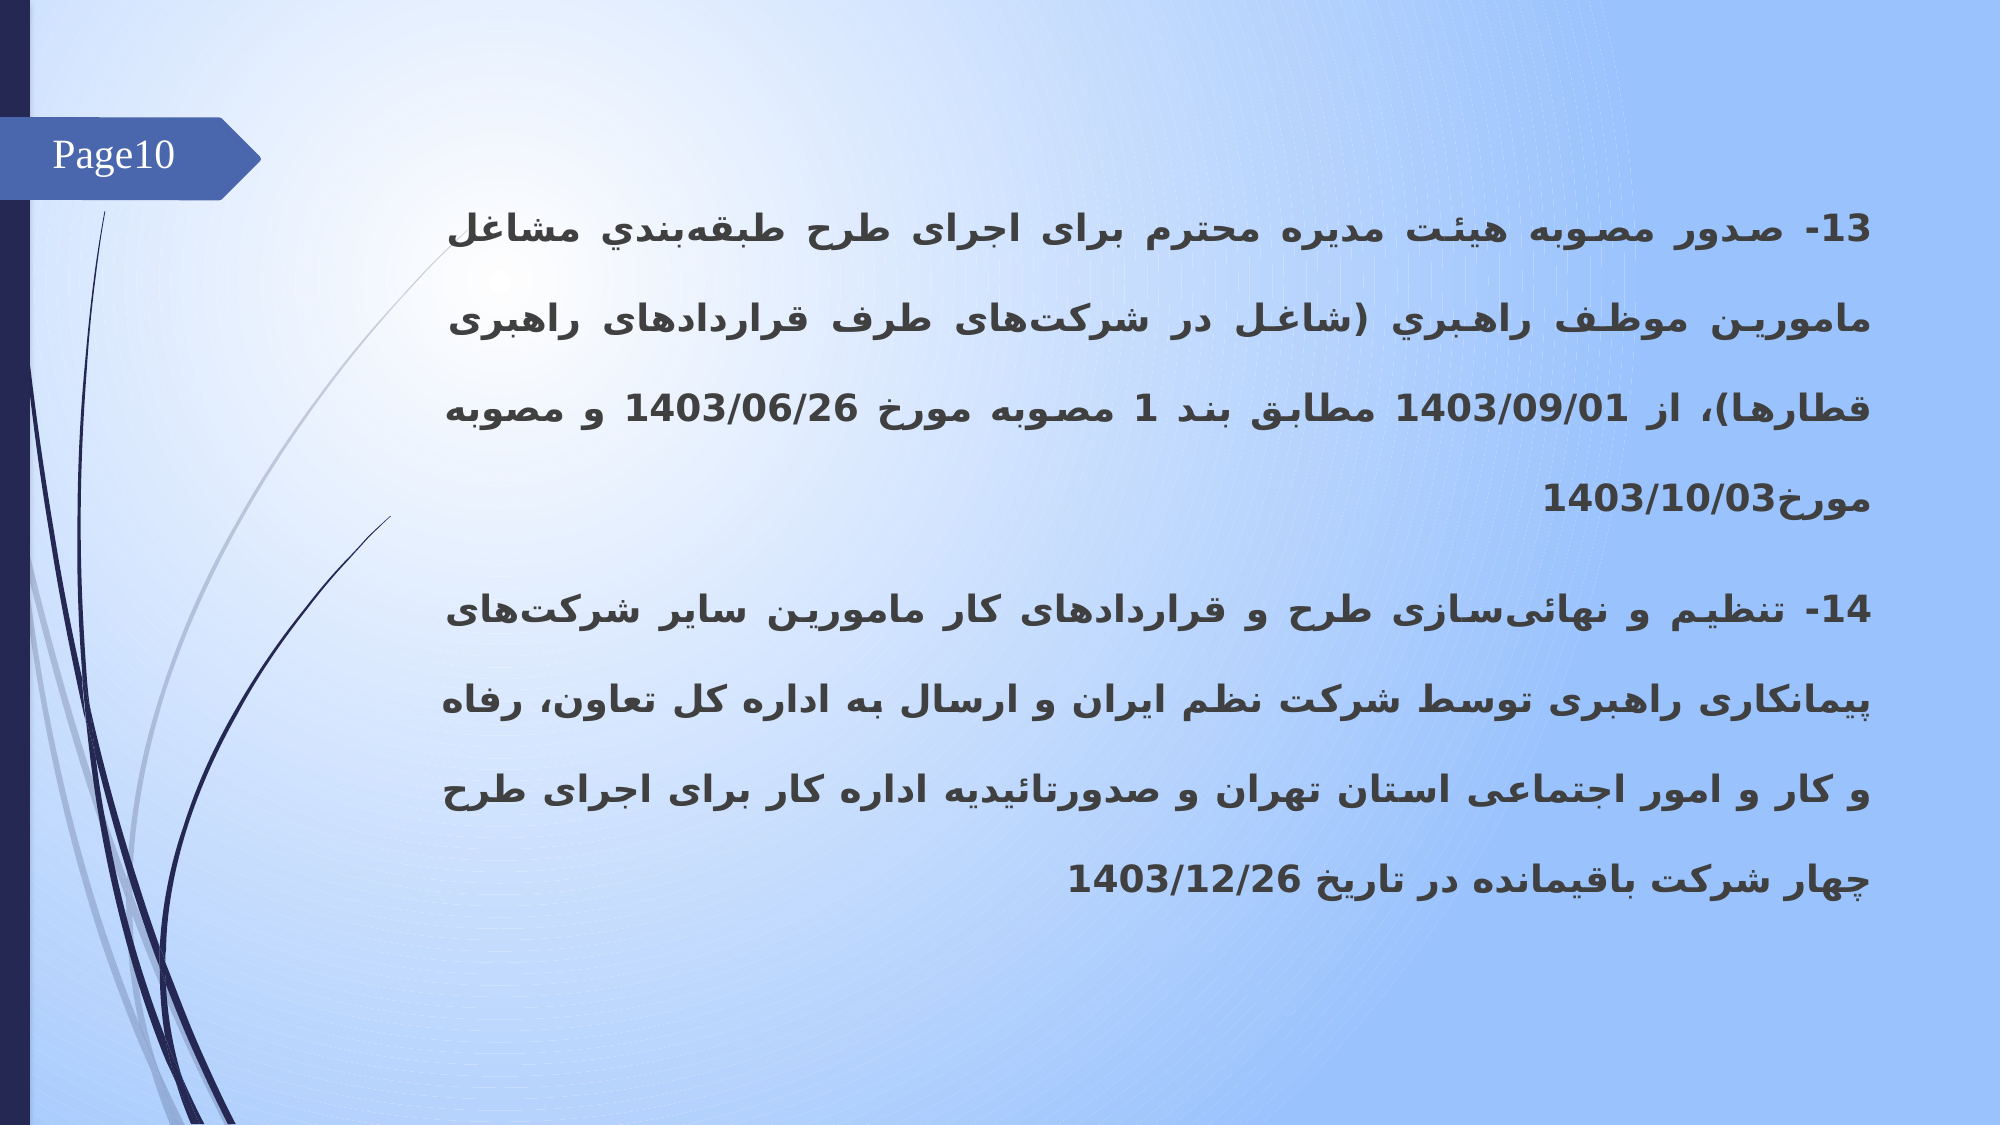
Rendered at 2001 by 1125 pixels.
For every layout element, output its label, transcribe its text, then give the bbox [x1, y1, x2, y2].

list 13- صدور مصوبه هیئت مدیره محترم برای اجرای طرح طبقه‌بندي مشاغل مامورين موظف راهبري (شاغل در شرکت‌های طرف قراردادهای راهبری قطارها)، از 1403/09/01 مطابق بند 1 مصوبه مورخ 1403/06/26 و مصوبه مورخ1403/10/03 14- تنظیم و نهائی‌سازی طرح و قراردادهای کار مامورین سایر شرکت‌های پیمانکاری راهبری توسط شرکت نظم ایران و ارسال به اداره کل تعاون، رفاه و کار و امور اجتماعی استان تهران و صدورتائیدیه اداره کار برای اجرای طرح چهار شرکت باقیمانده در تاریخ 1403/12/26 [424, 151, 1888, 970]
text_box Page10 [37, 118, 204, 184]
